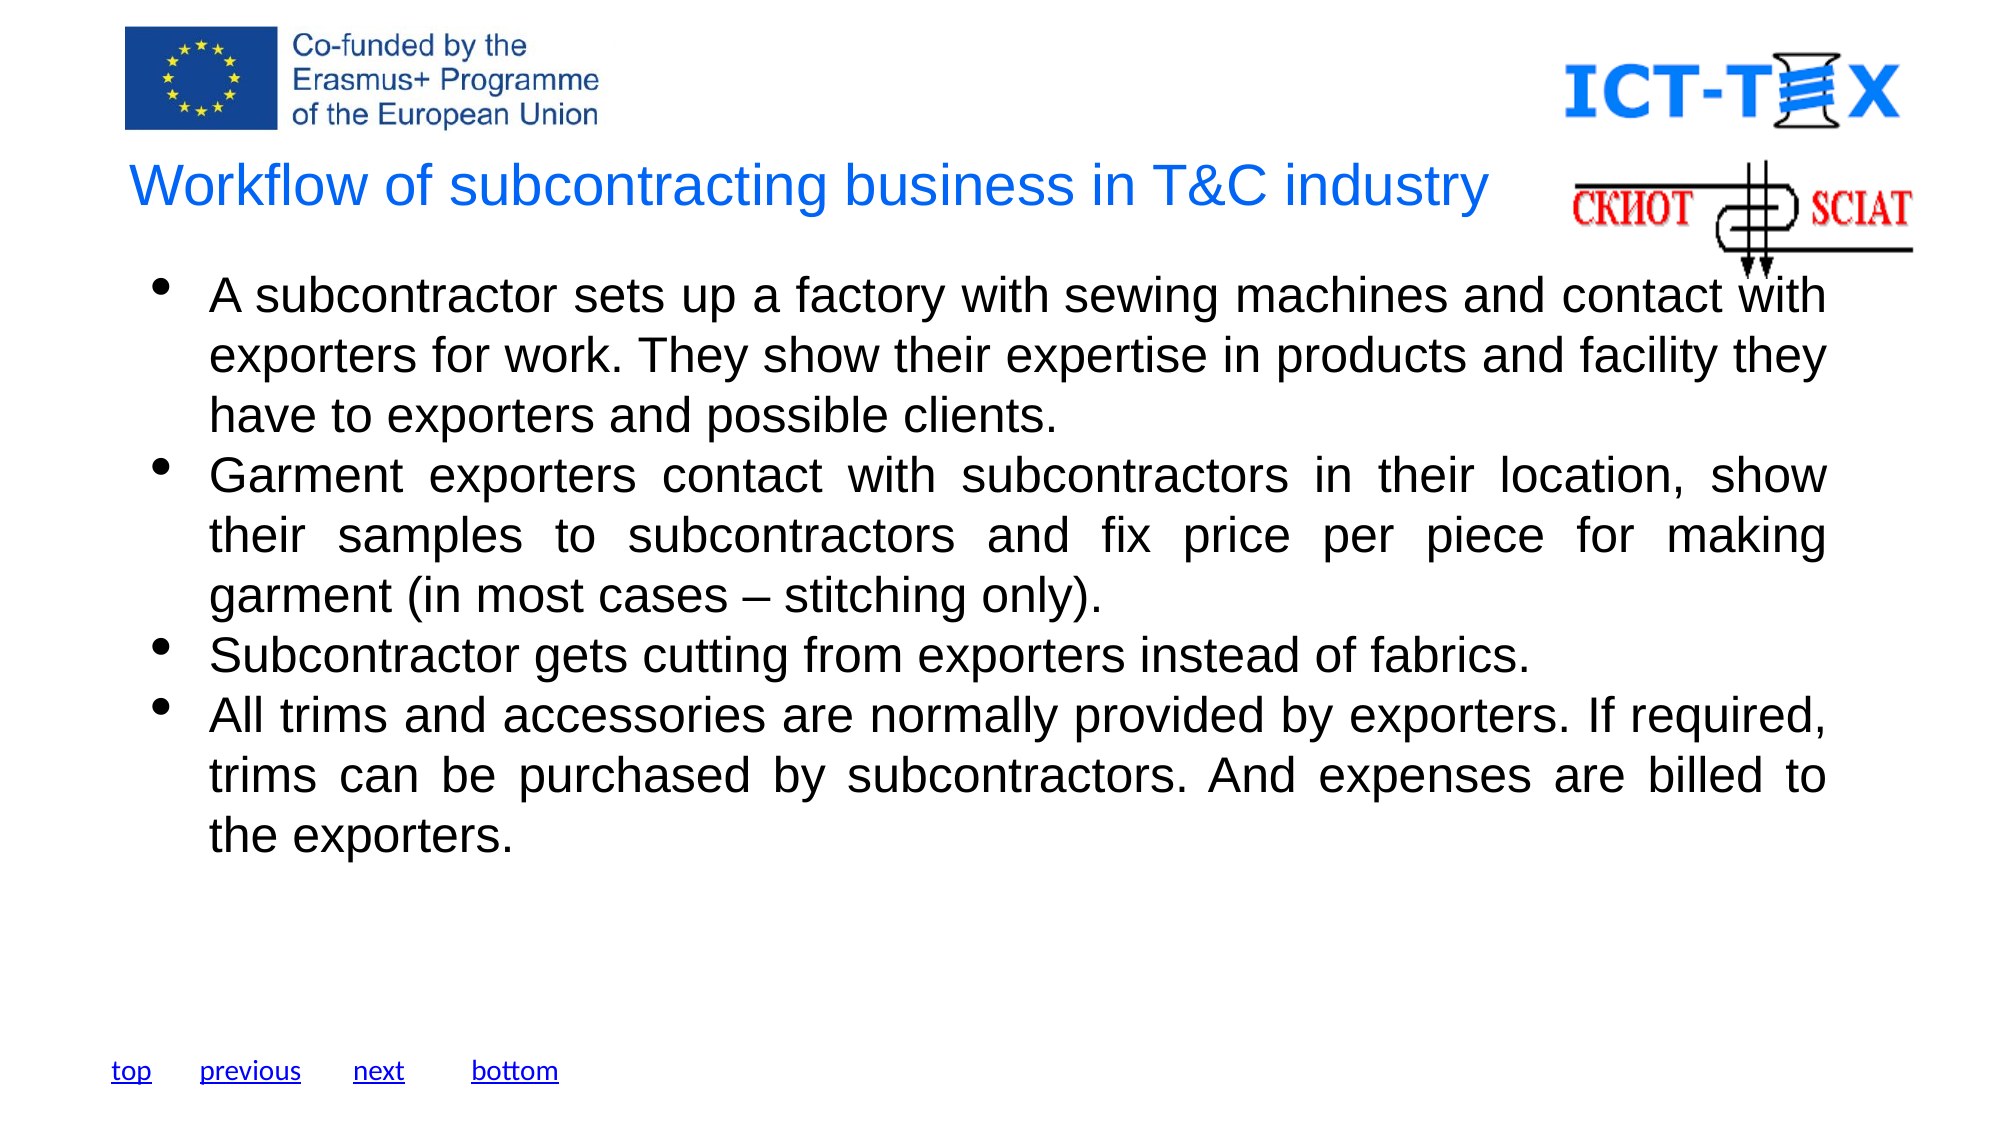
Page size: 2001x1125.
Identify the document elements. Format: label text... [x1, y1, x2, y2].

text_box Workflow of subcontracting business in T&C industry [114, 133, 1556, 232]
picture [1539, 46, 1925, 133]
list A subcontractor sets up a factory with sewing machines and contact with exporters for work. They show their expertise in products and facility they have to exporters and possible clients. Garment exporters contact with subcontractors in their location, show their samples to subcontractors and fix price per piece for making garment (in most cases – stitching only). Subcontractor gets cutting from exporters instead of fabrics. All trims and accessories are normally provided by exporters. If required, trims can be purchased by subcontractors. And expenses are billed to the exporters. [137, 255, 1844, 934]
picture [1554, 135, 1918, 280]
picture [125, 26, 673, 133]
